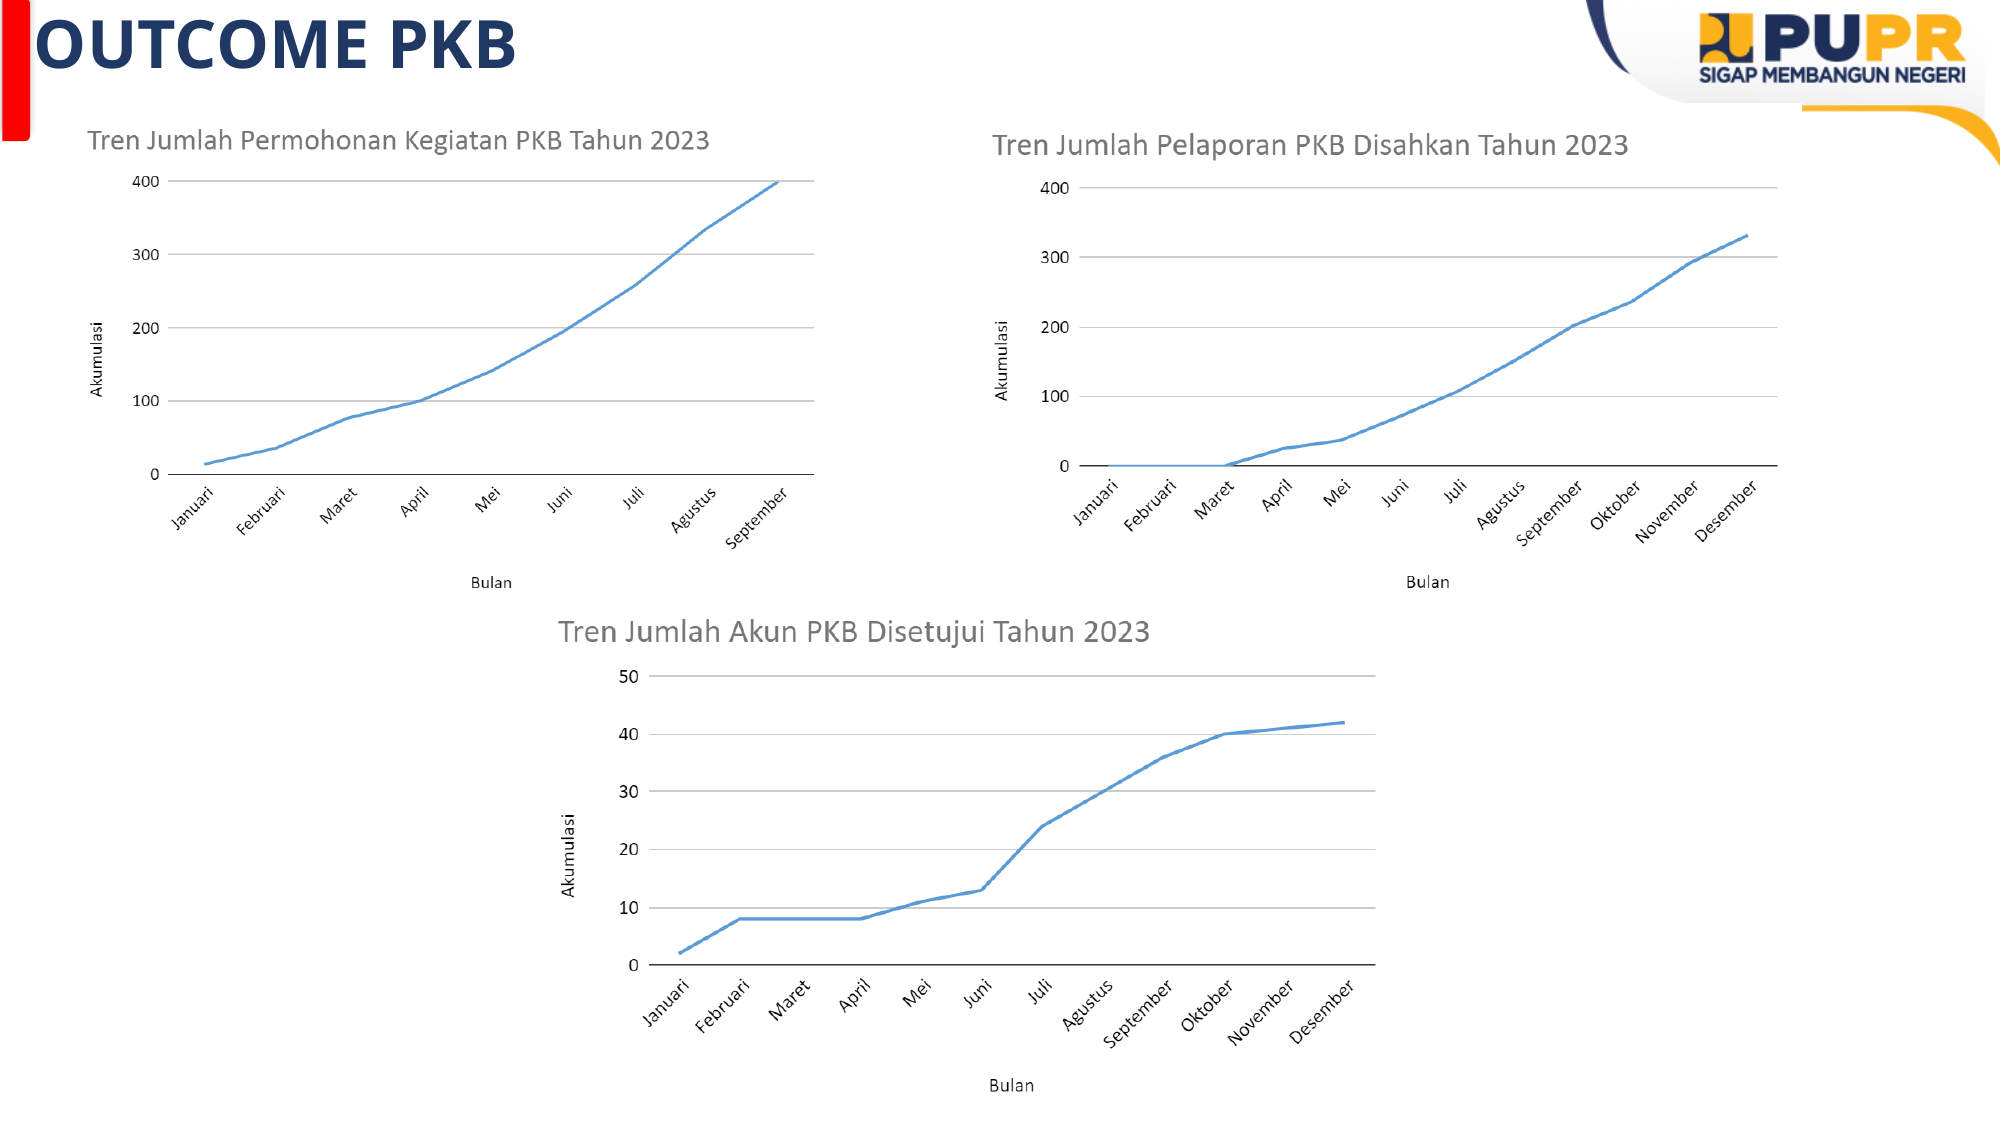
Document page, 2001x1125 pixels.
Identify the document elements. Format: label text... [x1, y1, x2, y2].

text_box OUTCOME PKB [35, 0, 1527, 104]
text_box [2, 0, 31, 142]
picture [60, 0, 2000, 1123]
